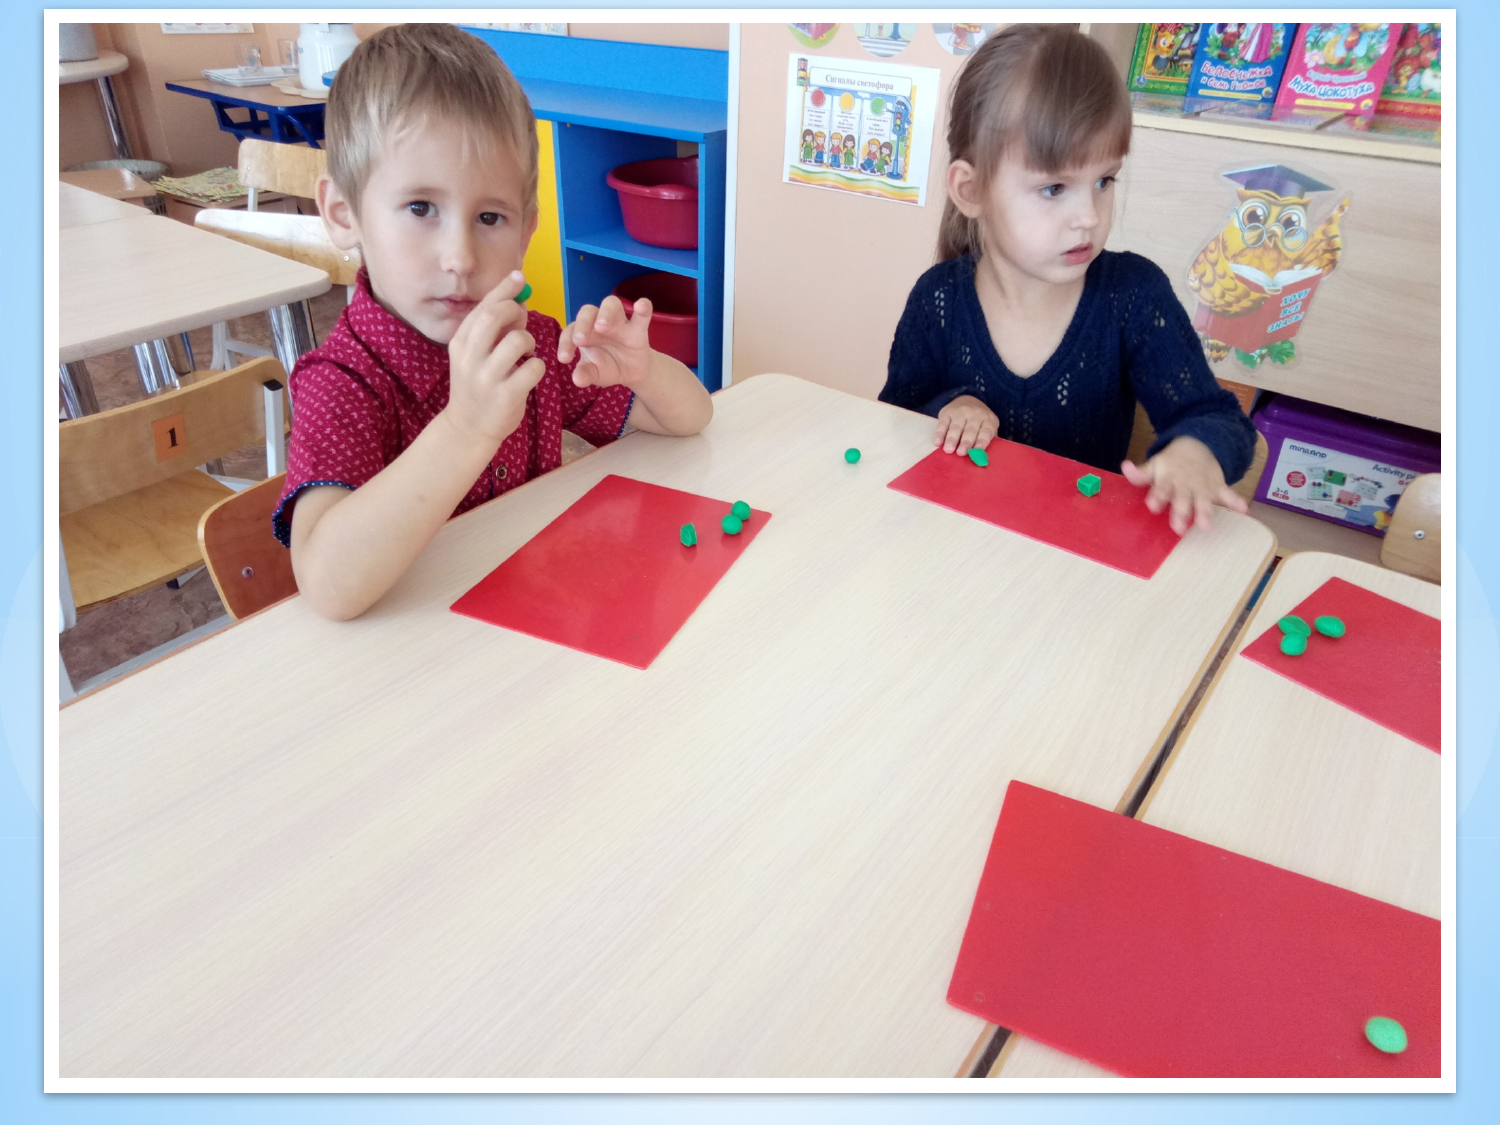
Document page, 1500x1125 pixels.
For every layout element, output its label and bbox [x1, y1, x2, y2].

picture [58, 23, 1442, 1079]
